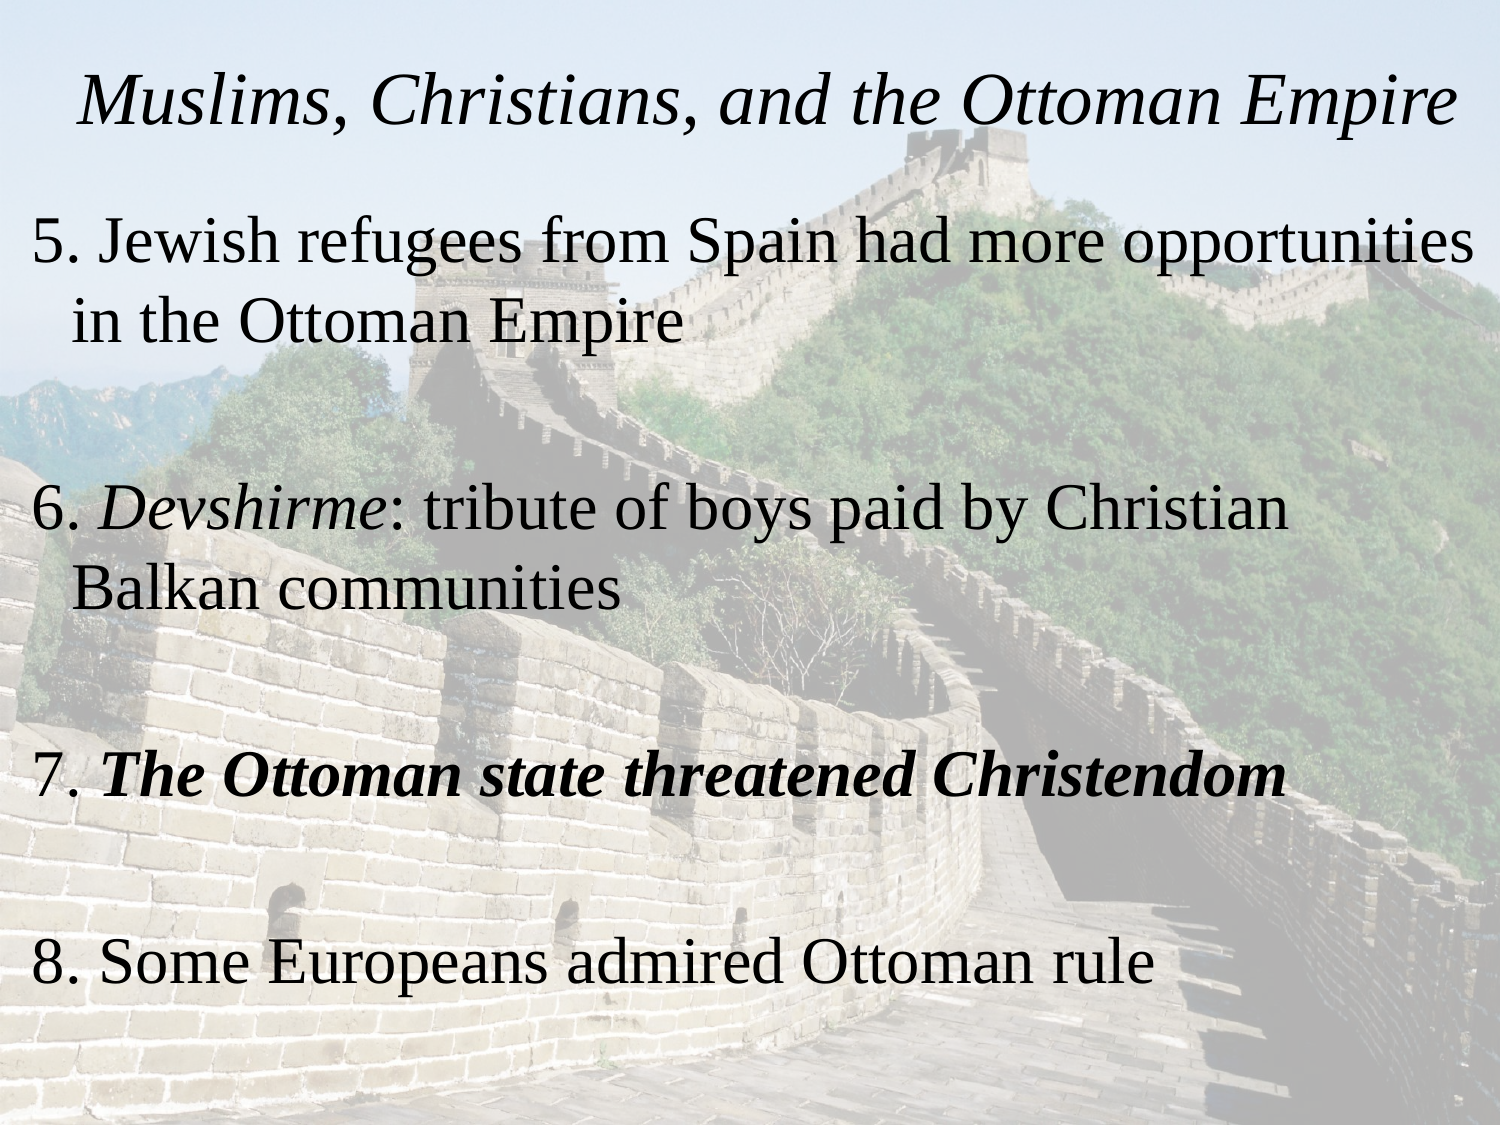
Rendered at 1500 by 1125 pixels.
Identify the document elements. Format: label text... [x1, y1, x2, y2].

list 5. Jewish refugees from Spain had more opportunities in the Ottoman Empire 6. Devshirme: tribute of boys paid by Christian Balkan communities 7. The Ottoman state threatened Christendom 8. Some Europeans admired Ottoman rule [0, 188, 1500, 1125]
title Muslims, Christians, and the Ottoman Empire [37, 0, 1500, 188]
